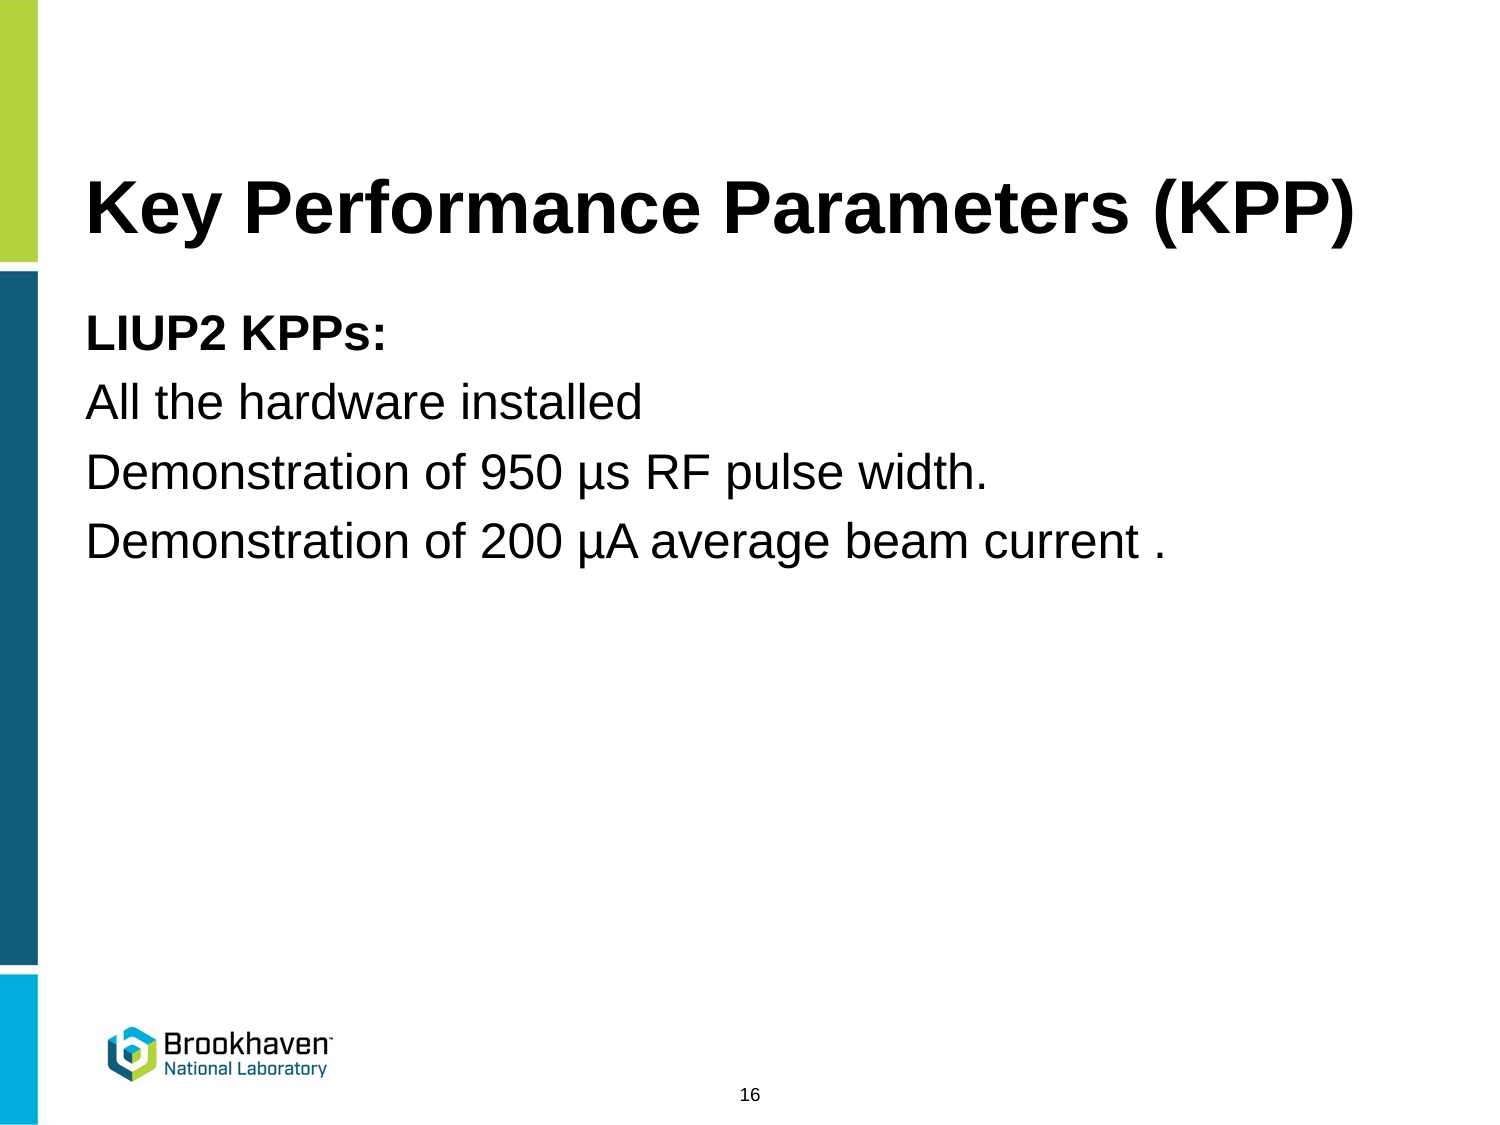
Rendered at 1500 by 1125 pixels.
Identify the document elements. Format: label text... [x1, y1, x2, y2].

slide_number 16 [675, 1074, 825, 1125]
title Key Performance Parameters (KPP) [70, 59, 1430, 278]
list LIUP2 KPPs: All the hardware installed Demonstration of 950 µs RF pulse width. Demonstration of 200 µA average beam current . [70, 299, 1430, 990]
picture [0, 0, 1500, 1125]
